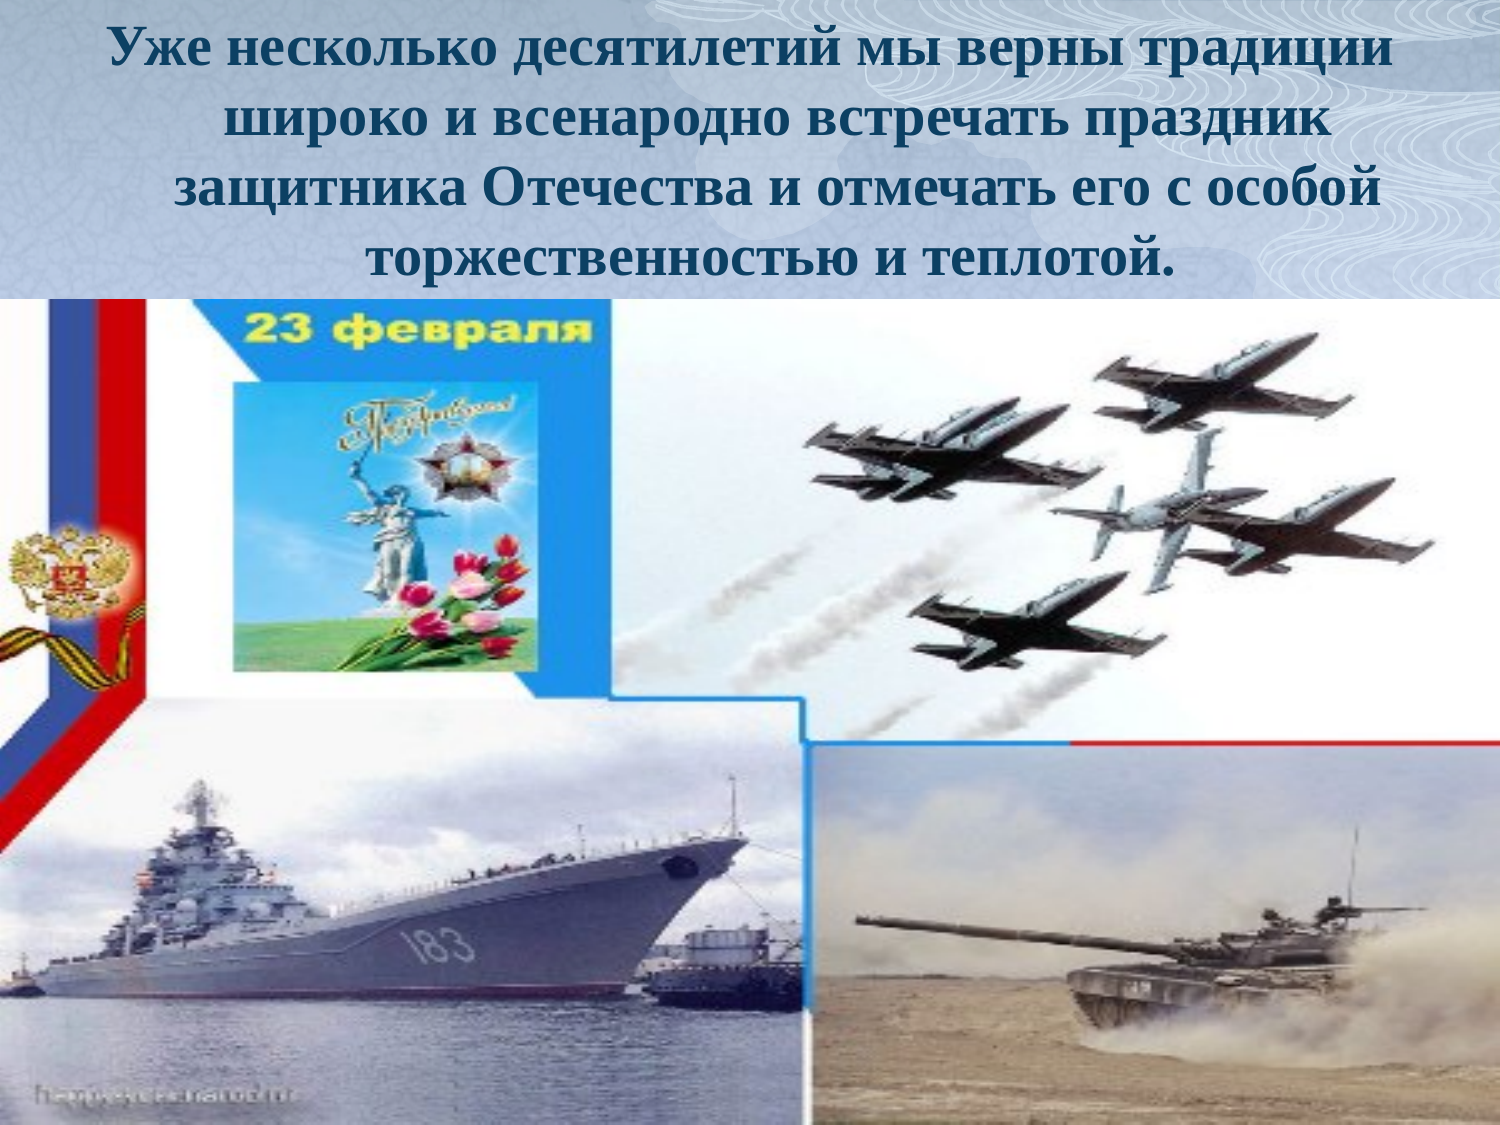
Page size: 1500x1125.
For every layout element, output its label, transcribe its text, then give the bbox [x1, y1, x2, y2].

list Уже несколько десятилетий мы верны традиции широко и всенародно встречать праздник защитника Отечества и отмечать его с особой торжественностью и теплотой. [0, 0, 1500, 296]
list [0, 299, 1500, 1125]
